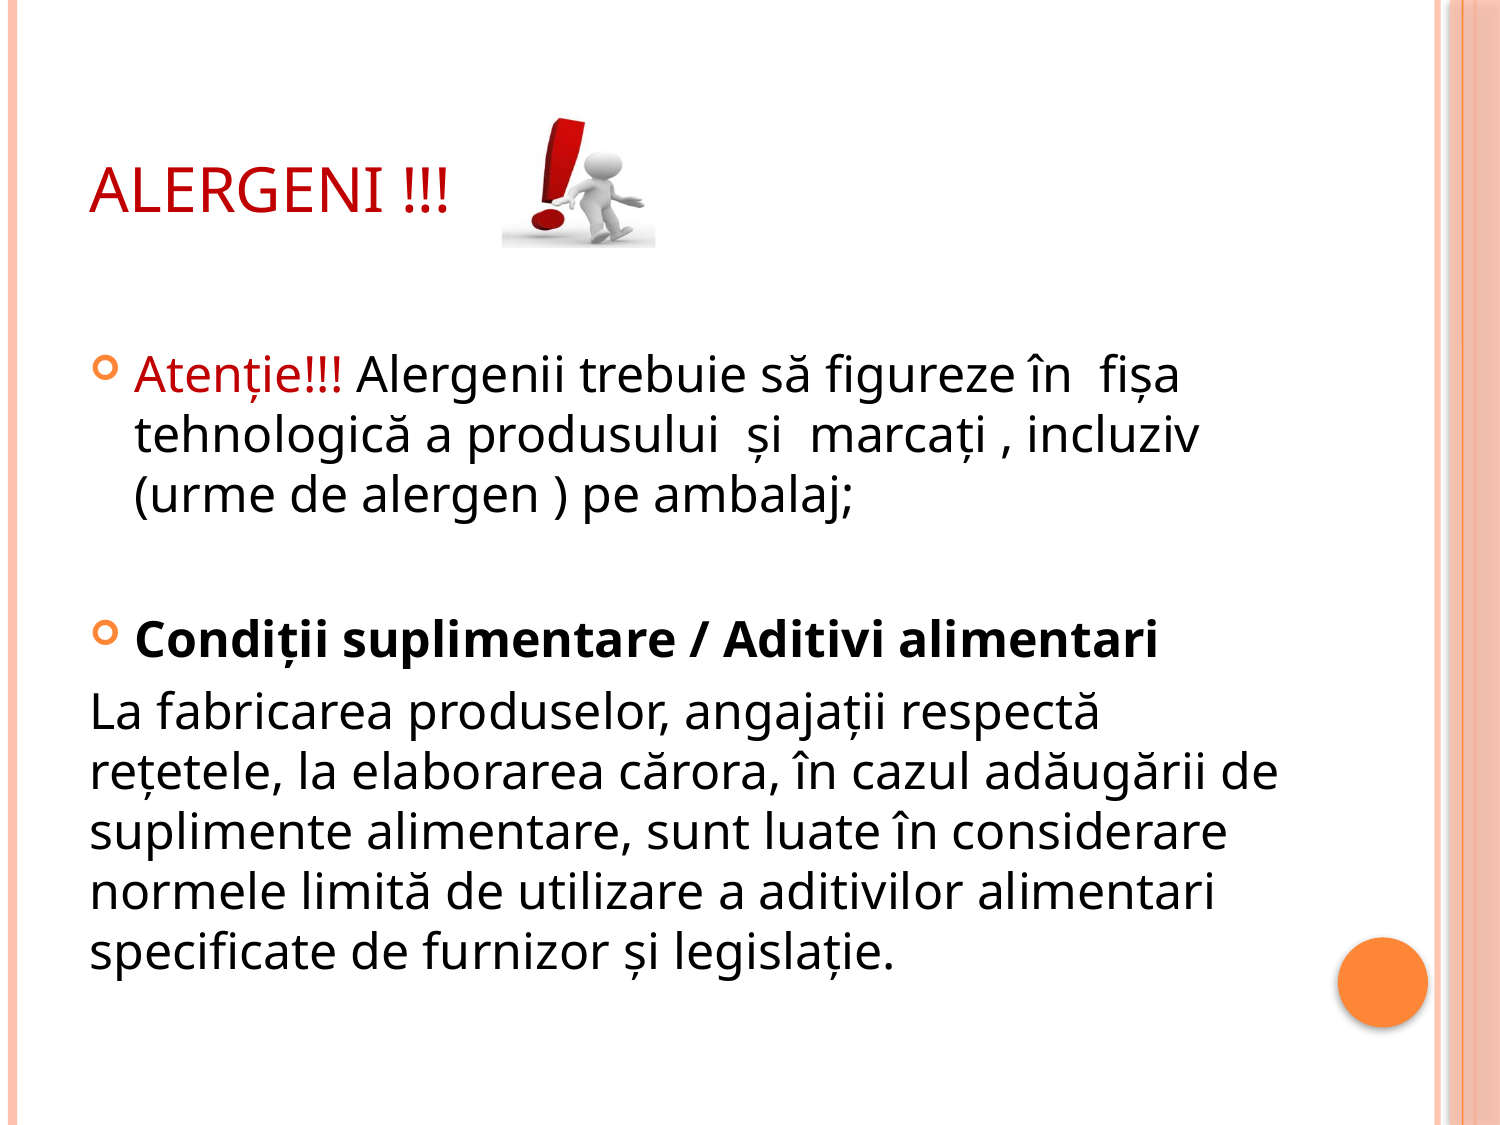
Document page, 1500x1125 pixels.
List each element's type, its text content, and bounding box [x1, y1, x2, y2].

title Alergeni !!! [75, 45, 1300, 233]
list Atenție!!! Alergenii trebuie să figureze în fișa tehnologică a produsului și marcați , incluziv (urme de alergen ) pe ambalaj; Condiții suplimentare / Aditivi alimentari La fabricarea produselor, angajații respectă rețetele, la elaborarea cărora, în cazul adăugării de suplimente alimentare, sunt luate în considerare normele limită de utilizare a aditivilor alimentari specificate de furnizor și legislație. [75, 262, 1300, 1062]
picture [501, 113, 656, 248]
